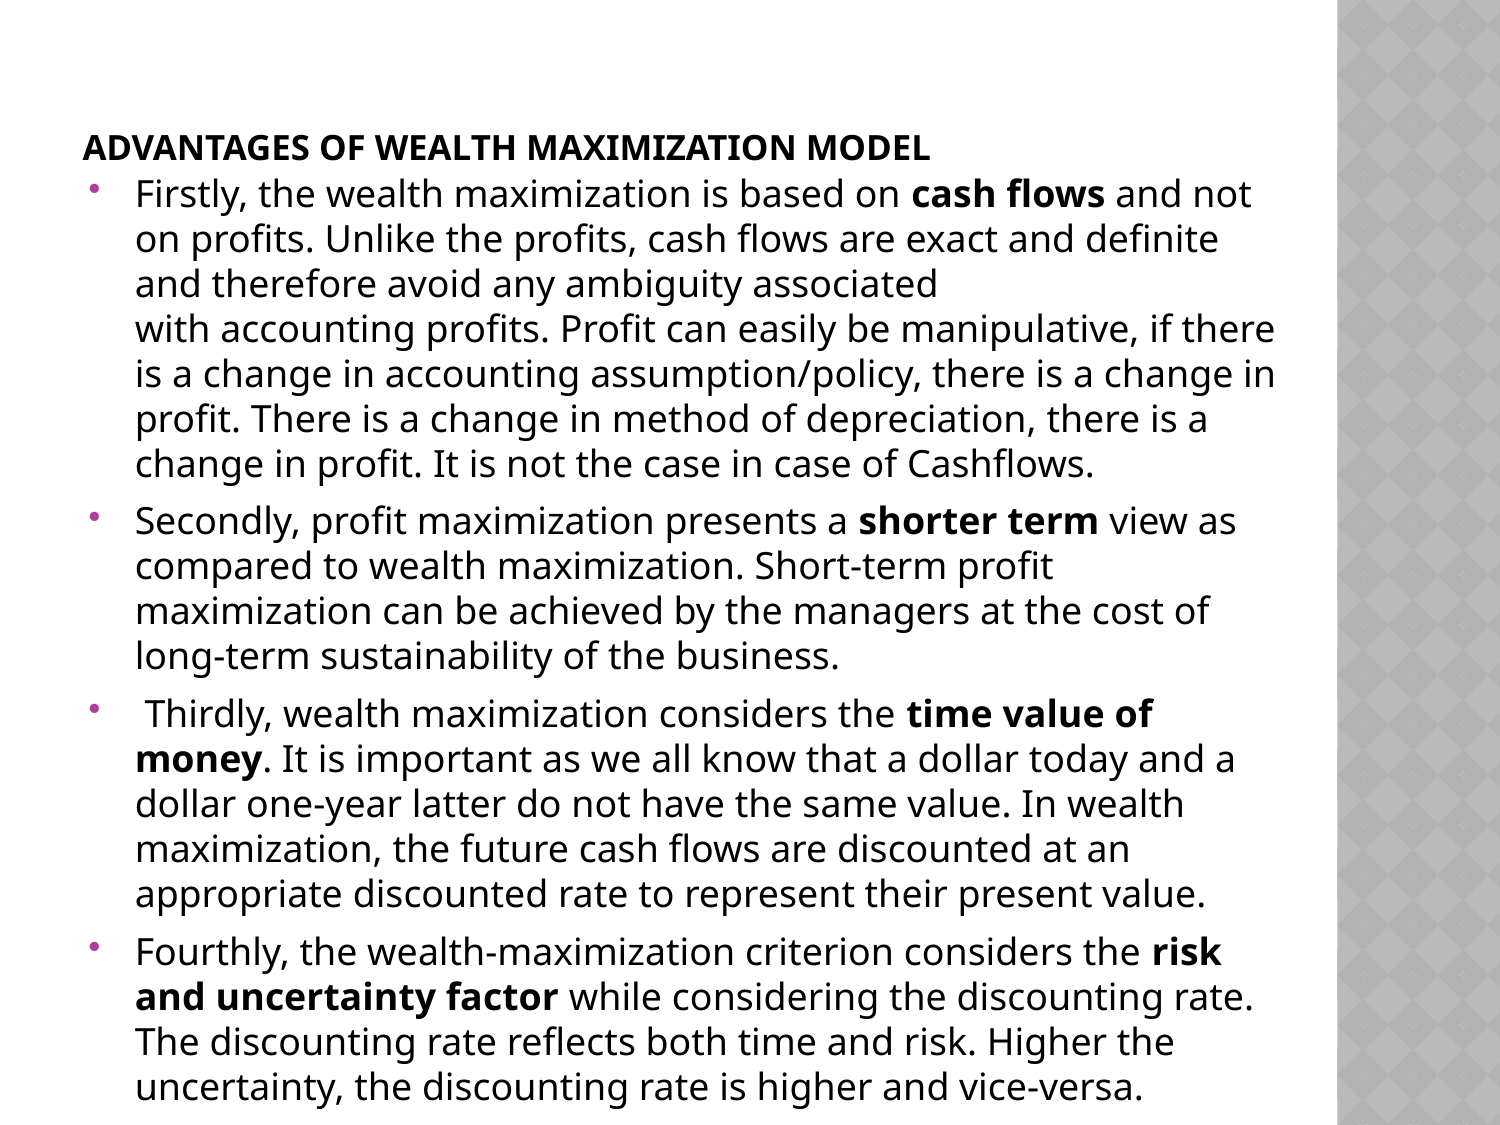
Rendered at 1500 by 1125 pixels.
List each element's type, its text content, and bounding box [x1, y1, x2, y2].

title ADVANTAGES OF WEALTH MAXIMIZATION MODEL [75, 52, 1263, 162]
text_box [1337, 0, 1500, 1125]
list Firstly, the wealth maximization is based on cash flows and not on profits. Unlike the profits, cash flows are exact and definite and therefore avoid any ambiguity associated with accounting profits. Profit can easily be manipulative, if there is a change in accounting assumption/policy, there is a change in profit. There is a change in method of depreciation, there is a change in profit. It is not the case in case of Cashflows. Secondly, profit maximization presents a shorter term view as compared to wealth maximization. Short-term profit maximization can be achieved by the managers at the cost of long-term sustainability of the business. Thirdly, wealth maximization considers the time value of money. It is important as we all know that a dollar today and a dollar one-year latter do not have the same value. In wealth maximization, the future cash flows are discounted at an appropriate discounted rate to represent their present value. Fourthly, the wealth-maximization criterion considers the risk and uncertainty factor while considering the discounting rate. The discounting rate reflects both time and risk. Higher the uncertainty, the discounting rate is higher and vice-versa. [75, 162, 1300, 1059]
